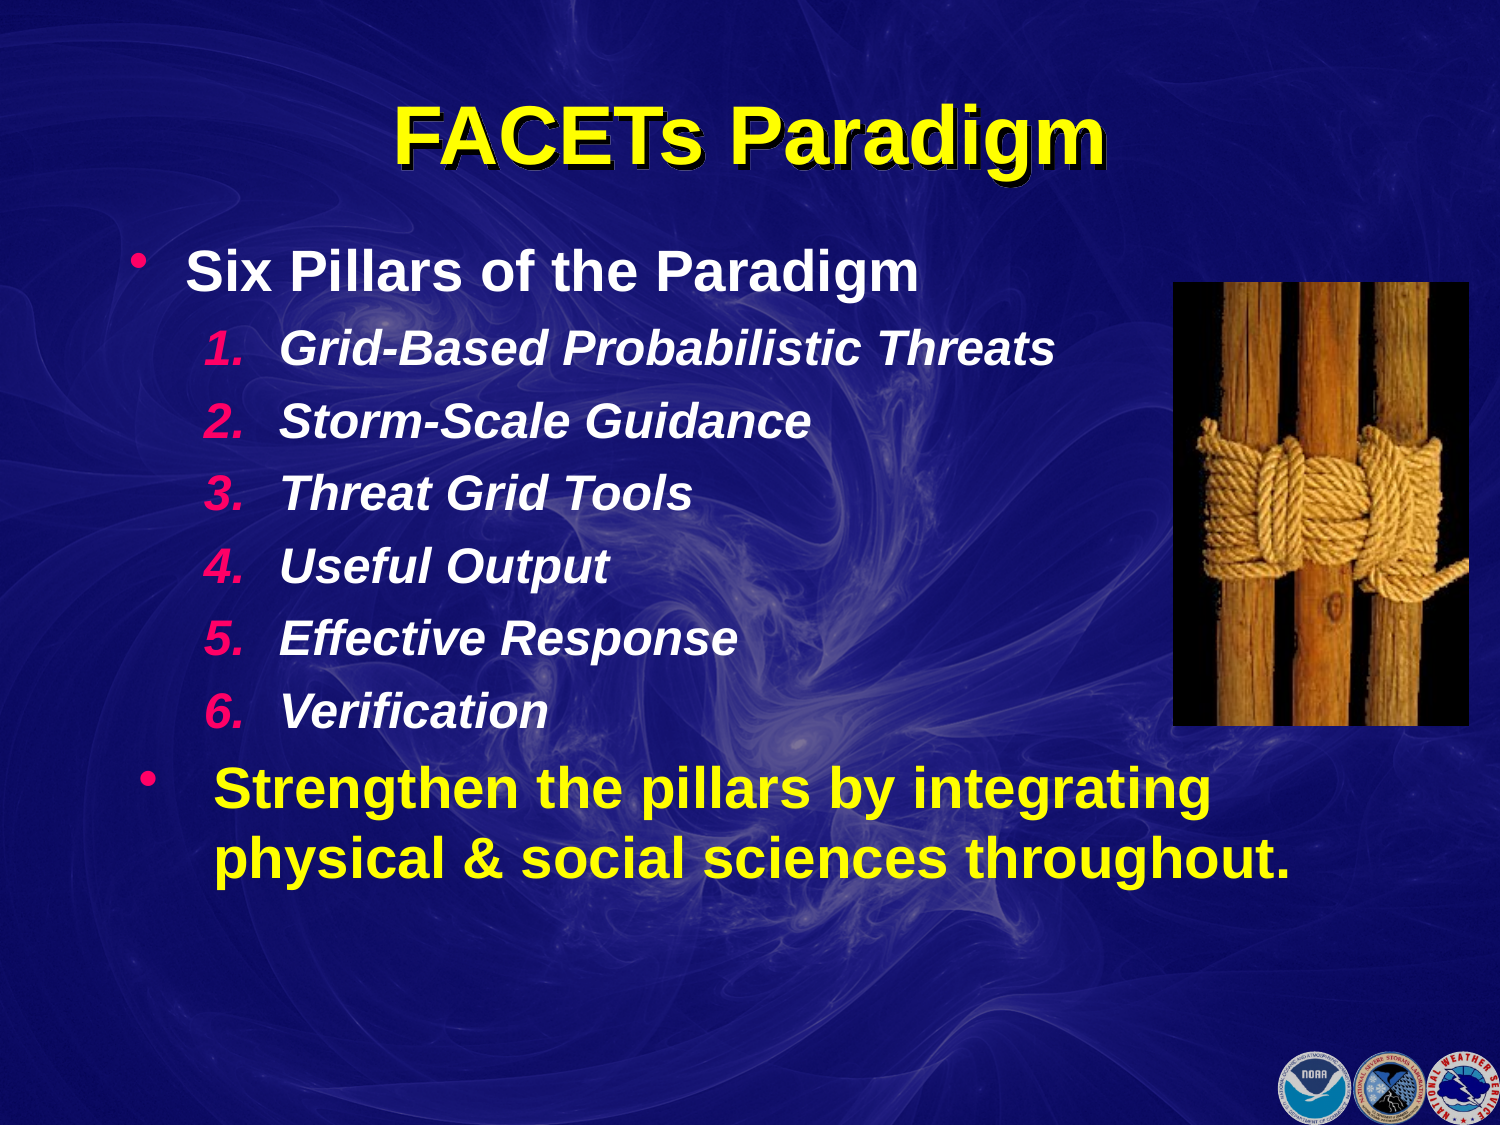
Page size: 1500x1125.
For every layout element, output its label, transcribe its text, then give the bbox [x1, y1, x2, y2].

title FACETs Paradigm [112, 37, 1388, 226]
list Six Pillars of the Paradigm Grid-Based Probabilistic Threats Storm-Scale Guidance Threat Grid Tools Useful Output Effective Response Verification Strengthen the pillars by integrating physical & social sciences throughout. [113, 225, 1390, 971]
picture [0, 0, 1500, 1125]
